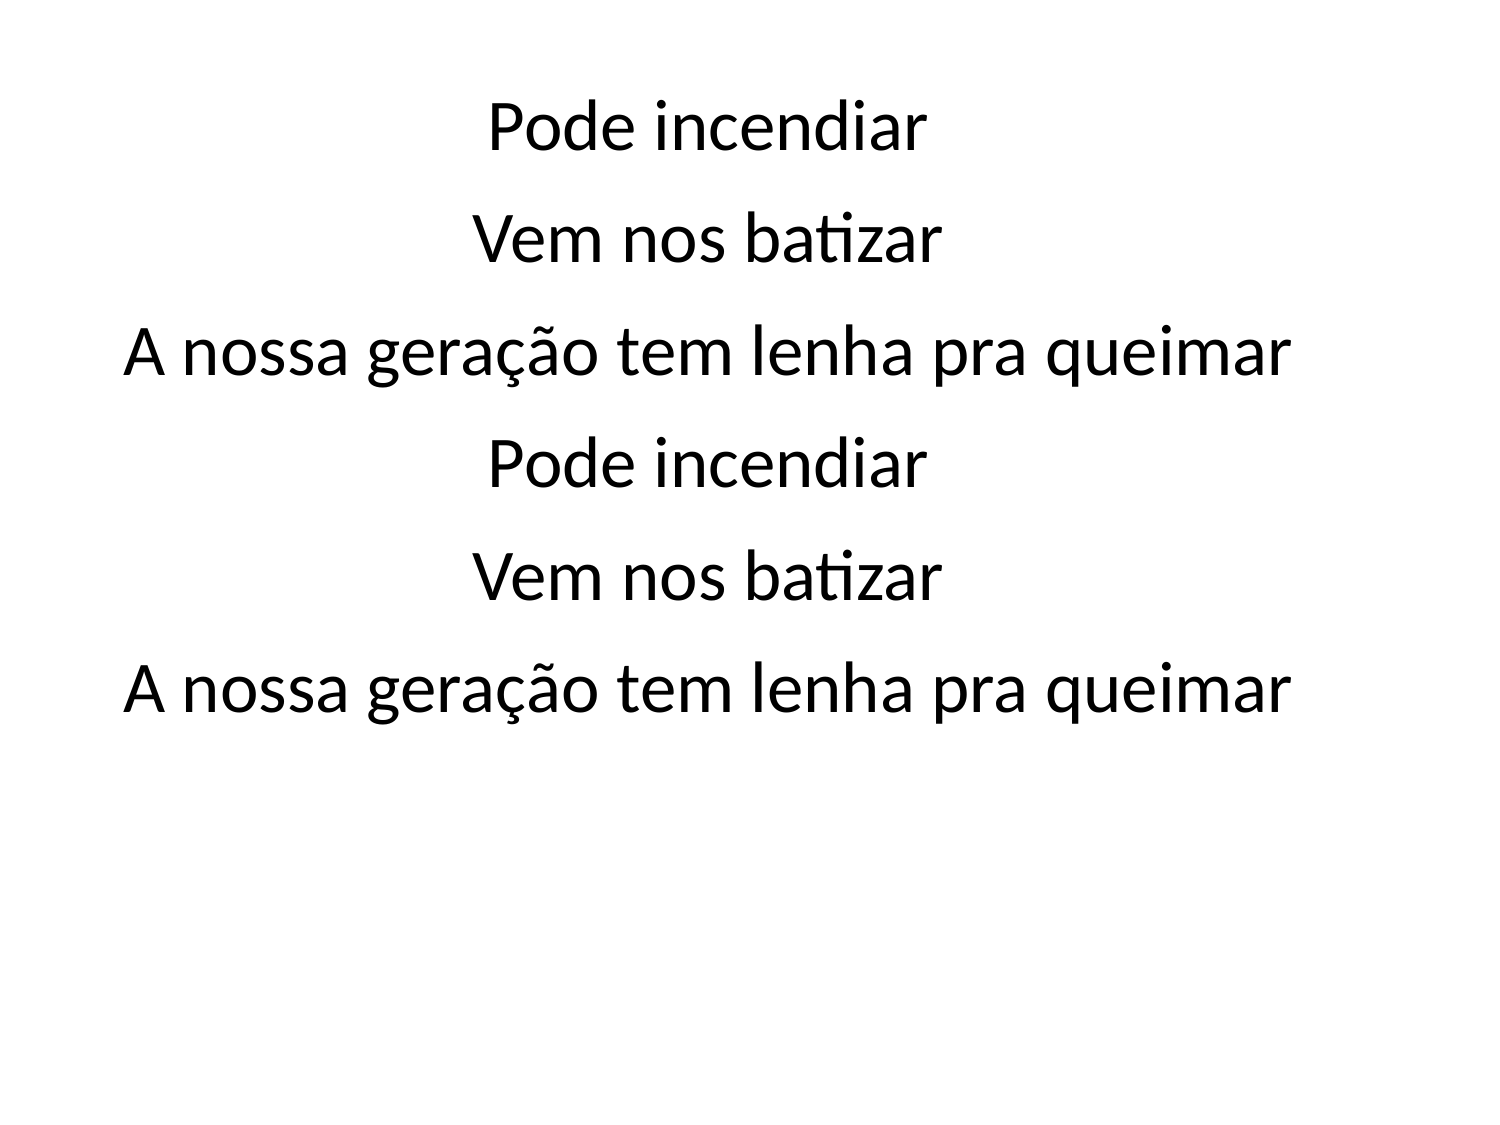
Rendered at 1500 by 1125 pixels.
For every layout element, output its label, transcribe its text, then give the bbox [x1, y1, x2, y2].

text_box Pode incendiar Vem nos batizar A nossa geração tem lenha pra queimar Pode incendiar Vem nos batizar A nossa geração tem lenha pra queimar [108, 0, 1309, 760]
